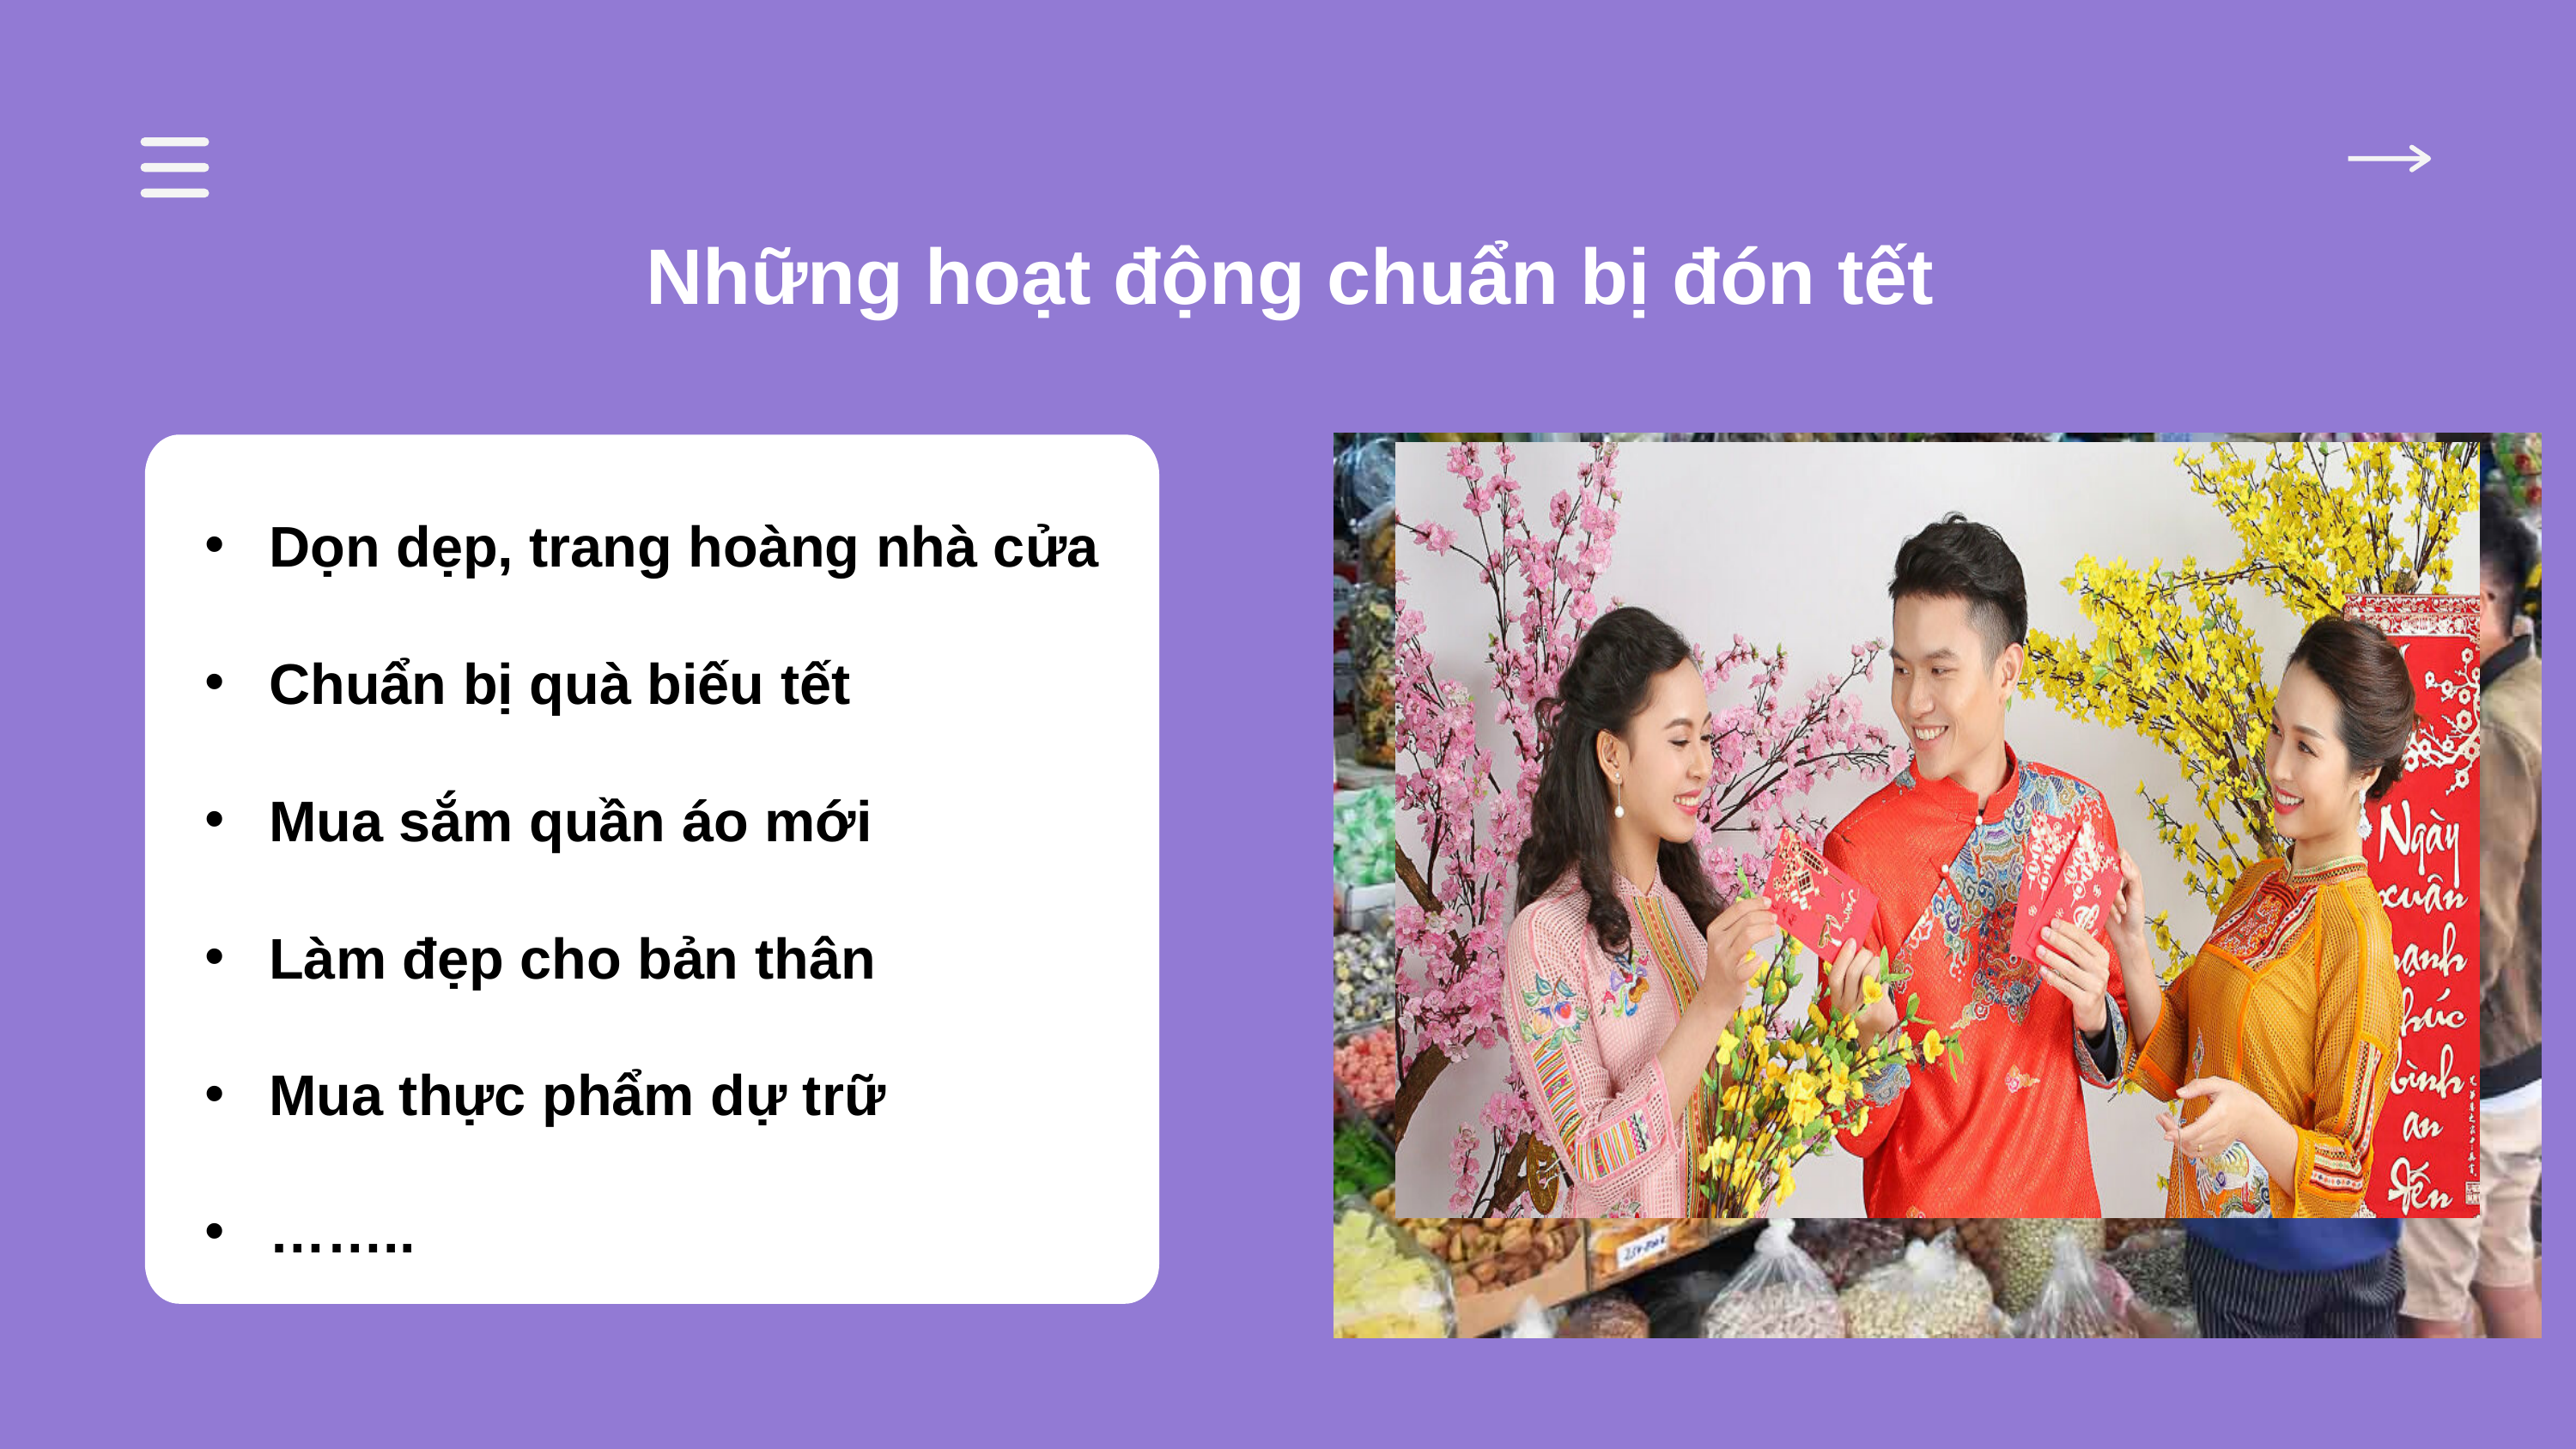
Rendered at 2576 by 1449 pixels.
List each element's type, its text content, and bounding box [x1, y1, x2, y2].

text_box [144, 141, 205, 200]
picture [1334, 433, 2543, 1339]
text_box Những hoạt động chuẩn bị đón tết [633, 172, 2168, 327]
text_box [2348, 144, 2432, 173]
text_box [144, 434, 1160, 1304]
